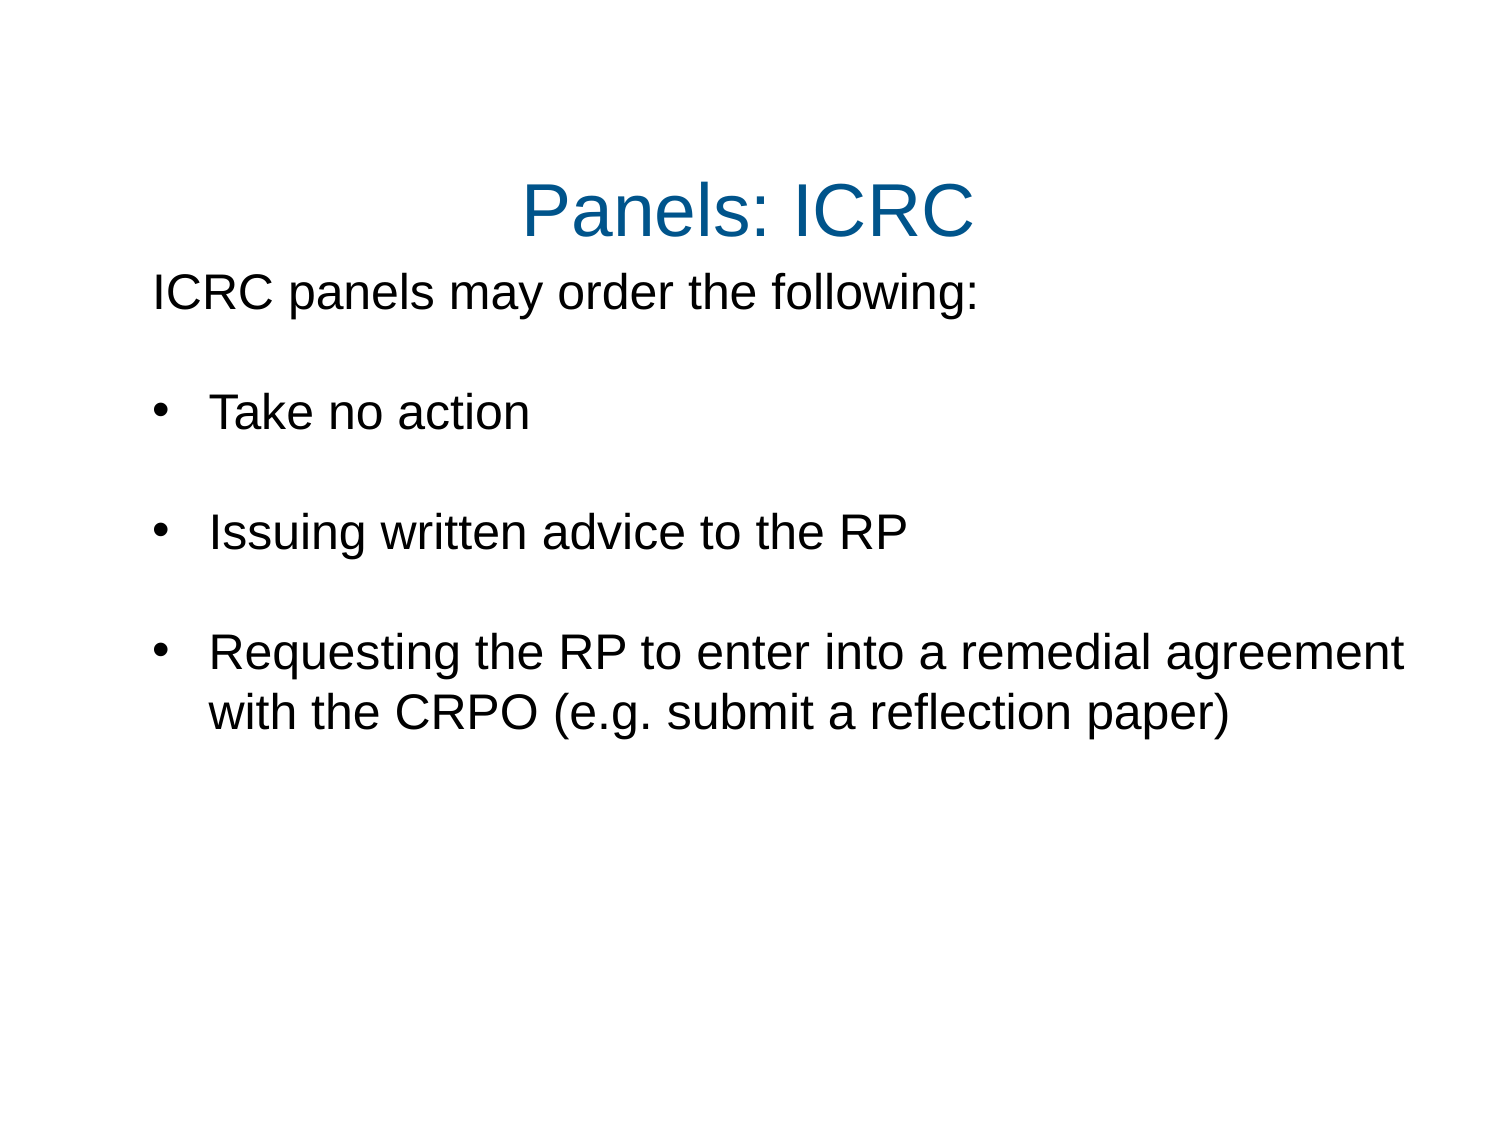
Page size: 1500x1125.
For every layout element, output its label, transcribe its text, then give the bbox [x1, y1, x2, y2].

title Panels: ICRC [79, 137, 1418, 275]
text_box ICRC panels may order the following: Take no action Issuing written advice to the RP Requesting the RP to enter into a remedial agreement with the CRPO (e.g. submit a reflection paper) [137, 251, 1475, 867]
